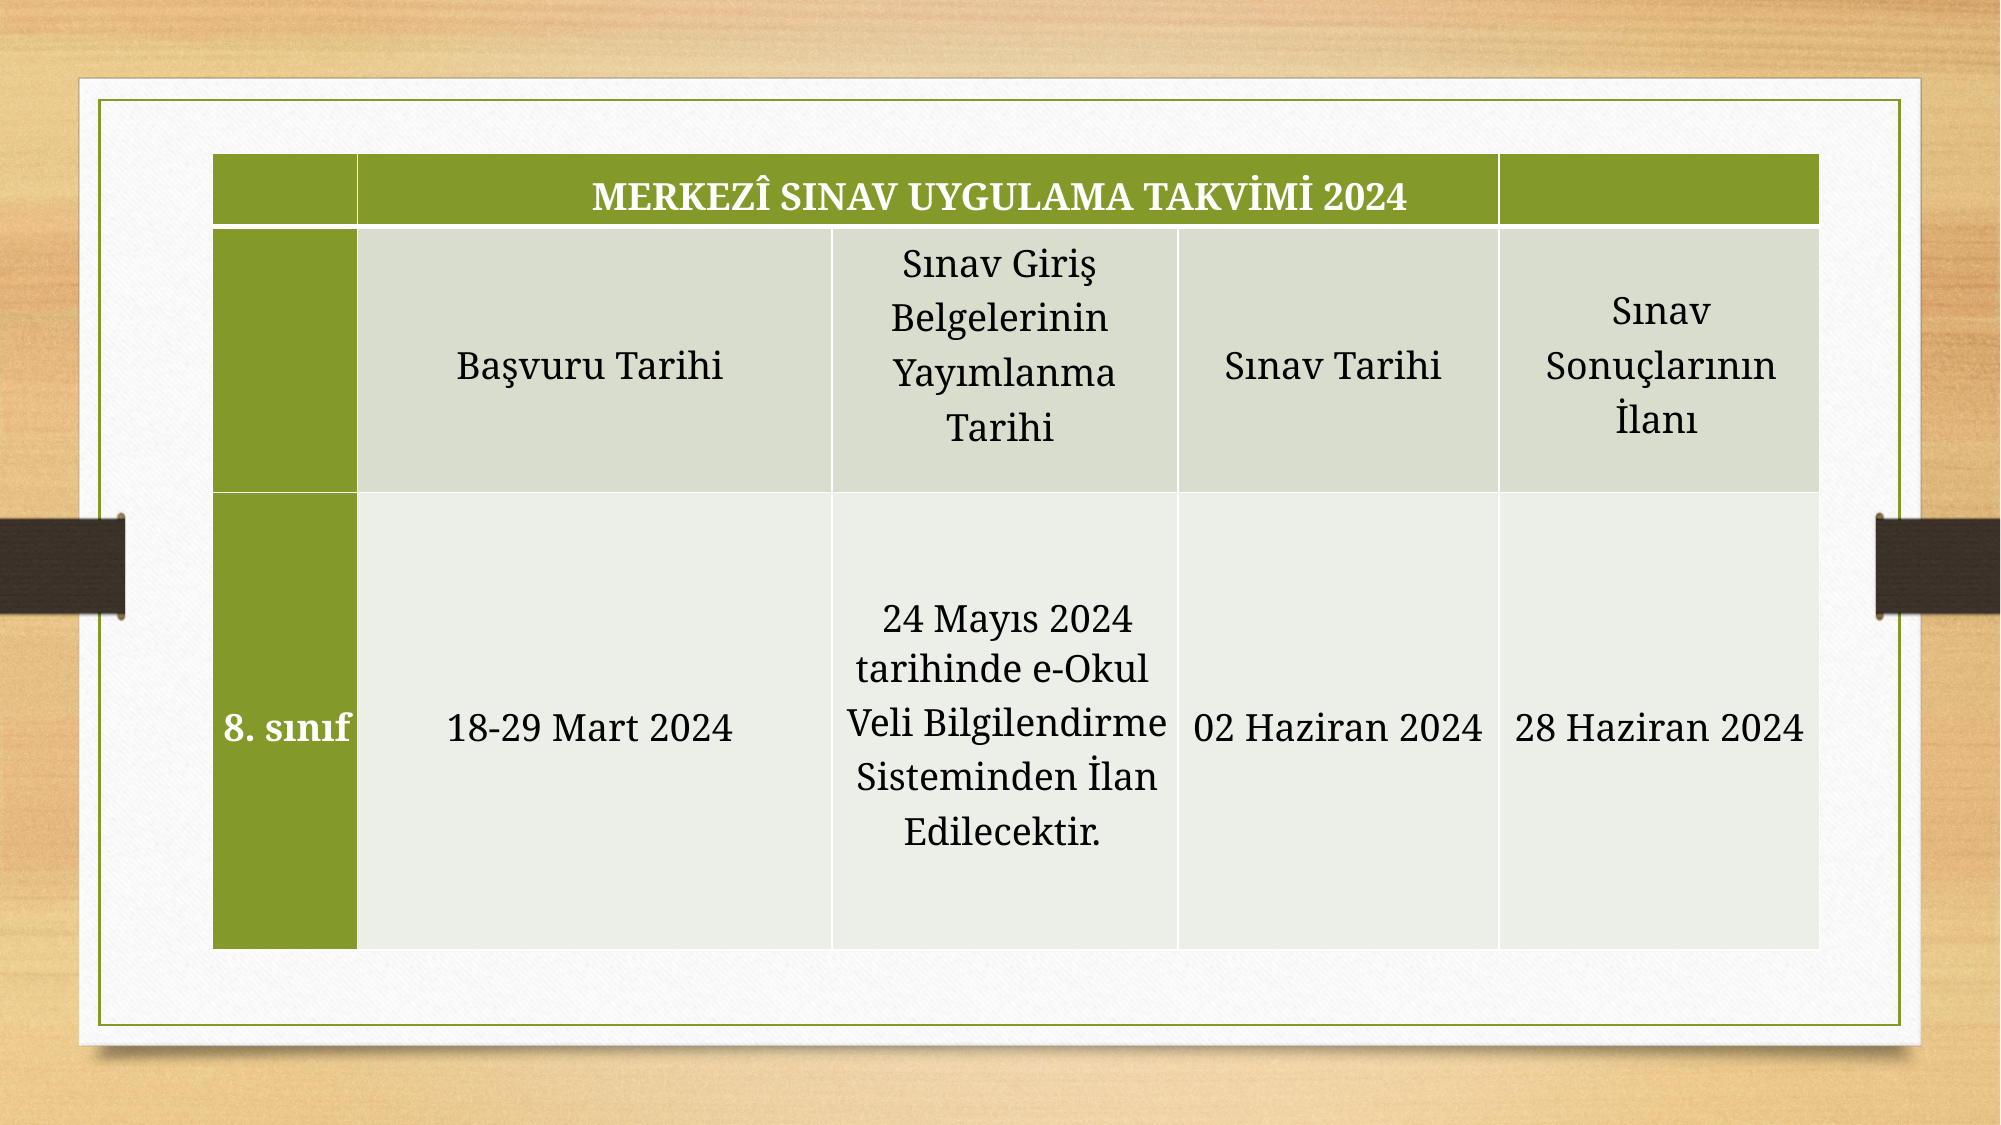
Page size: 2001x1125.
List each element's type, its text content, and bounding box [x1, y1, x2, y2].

table_cell 02 Haziran 2024 [1179, 493, 1498, 949]
table_header [1500, 154, 1819, 224]
table_cell Sınav Giriş Belgelerinin Yayımlanma Tarihi [833, 229, 1177, 492]
table_cell [213, 229, 357, 492]
table_cell 24 Mayıs 2024 tarihinde e-Okul Veli Bilgilendirme Sisteminden İlan Edilecektir. [833, 493, 1177, 949]
picture [0, 0, 2001, 1125]
table_cell Sınav Sonuçlarının İlanı [1500, 229, 1819, 492]
table_cell Başvuru Tarihi [358, 229, 831, 492]
table_cell 8. sınıf [213, 493, 357, 949]
table_header [213, 154, 357, 224]
table_cell Sınav Tarihi [1179, 229, 1498, 492]
table_cell 28 Haziran 2024 [1500, 493, 1819, 949]
table_header MERKEZÎ SINAV UYGULAMA TAKVİMİ 2024 [358, 154, 1498, 224]
table_cell 18-29 Mart 2024 [358, 493, 831, 949]
